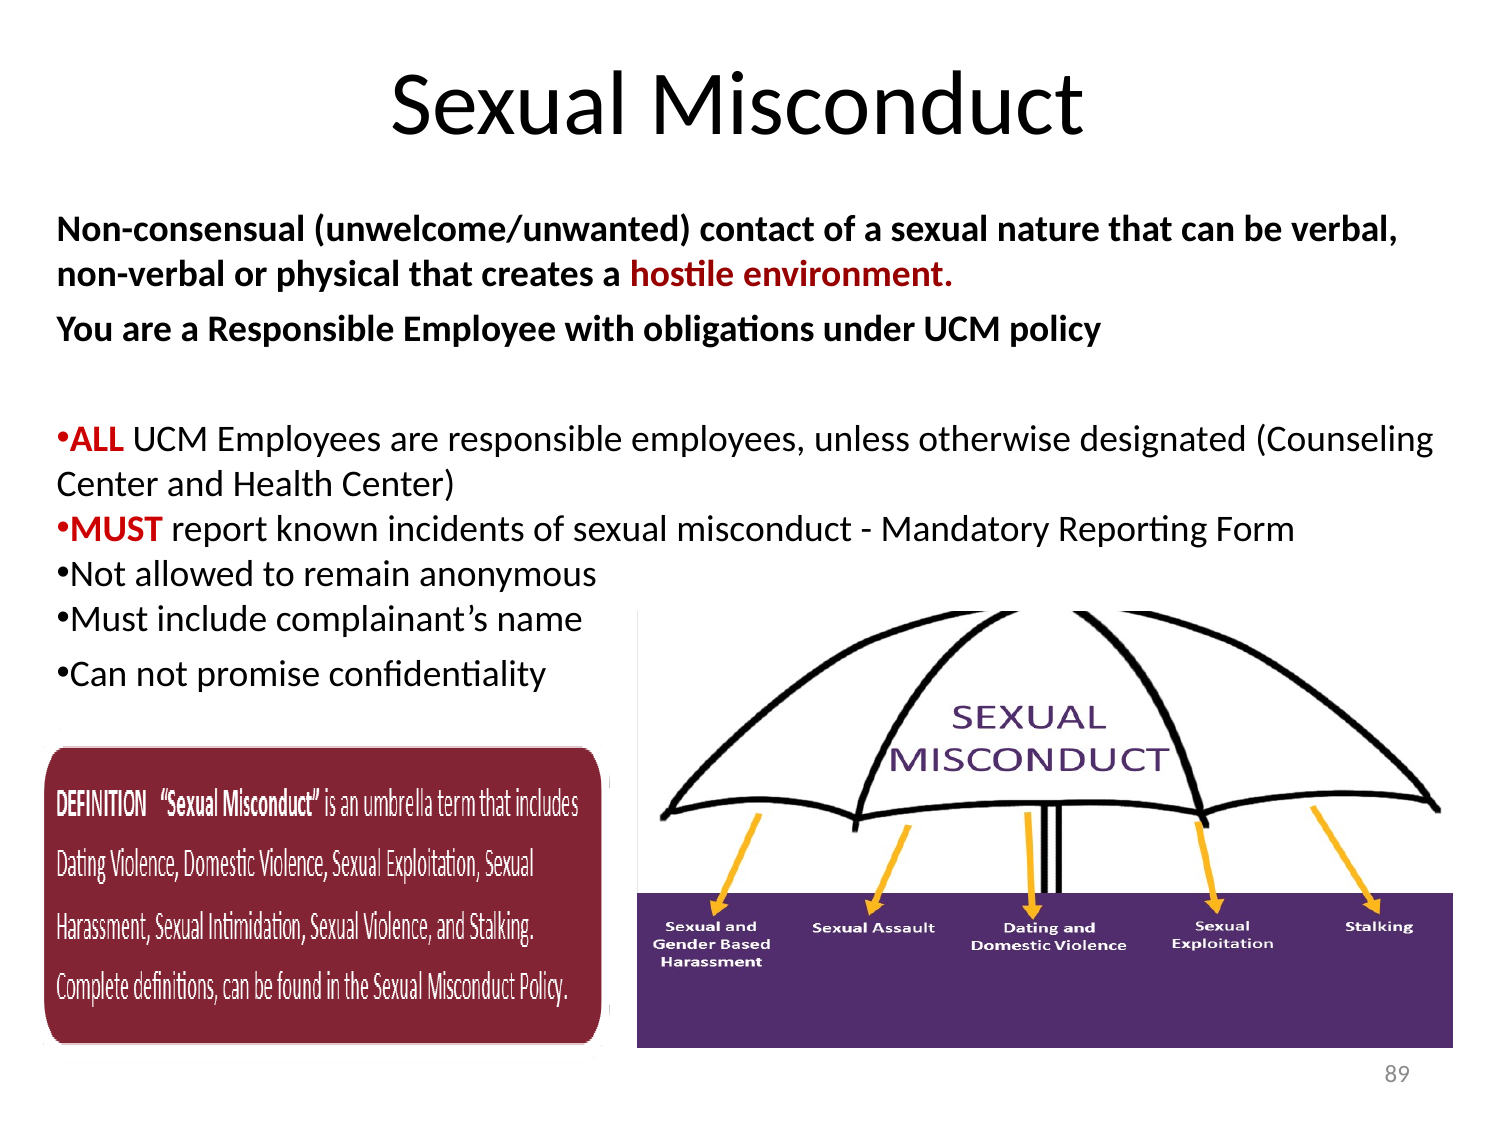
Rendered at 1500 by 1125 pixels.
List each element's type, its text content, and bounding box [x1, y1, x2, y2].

picture [35, 728, 610, 1064]
text_box Non-consensual (unwelcome/unwanted) contact of a sexual nature that can be verbal, non-verbal or physical that creates a hostile environment. You are a Responsible Employee with obligations under UCM policy ALL UCM Employees are responsible employees, unless otherwise designated (Counseling Center and Health Center) MUST report known incidents of sexual misconduct - Mandatory Reporting Form Not allowed to remain anonymous Must include complainant’s name Can not promise confidentiality [41, 197, 1456, 757]
slide_number 89 [1074, 1056, 1425, 1103]
title Sexual Misconduct [73, 28, 1424, 167]
picture [637, 610, 1453, 1048]
